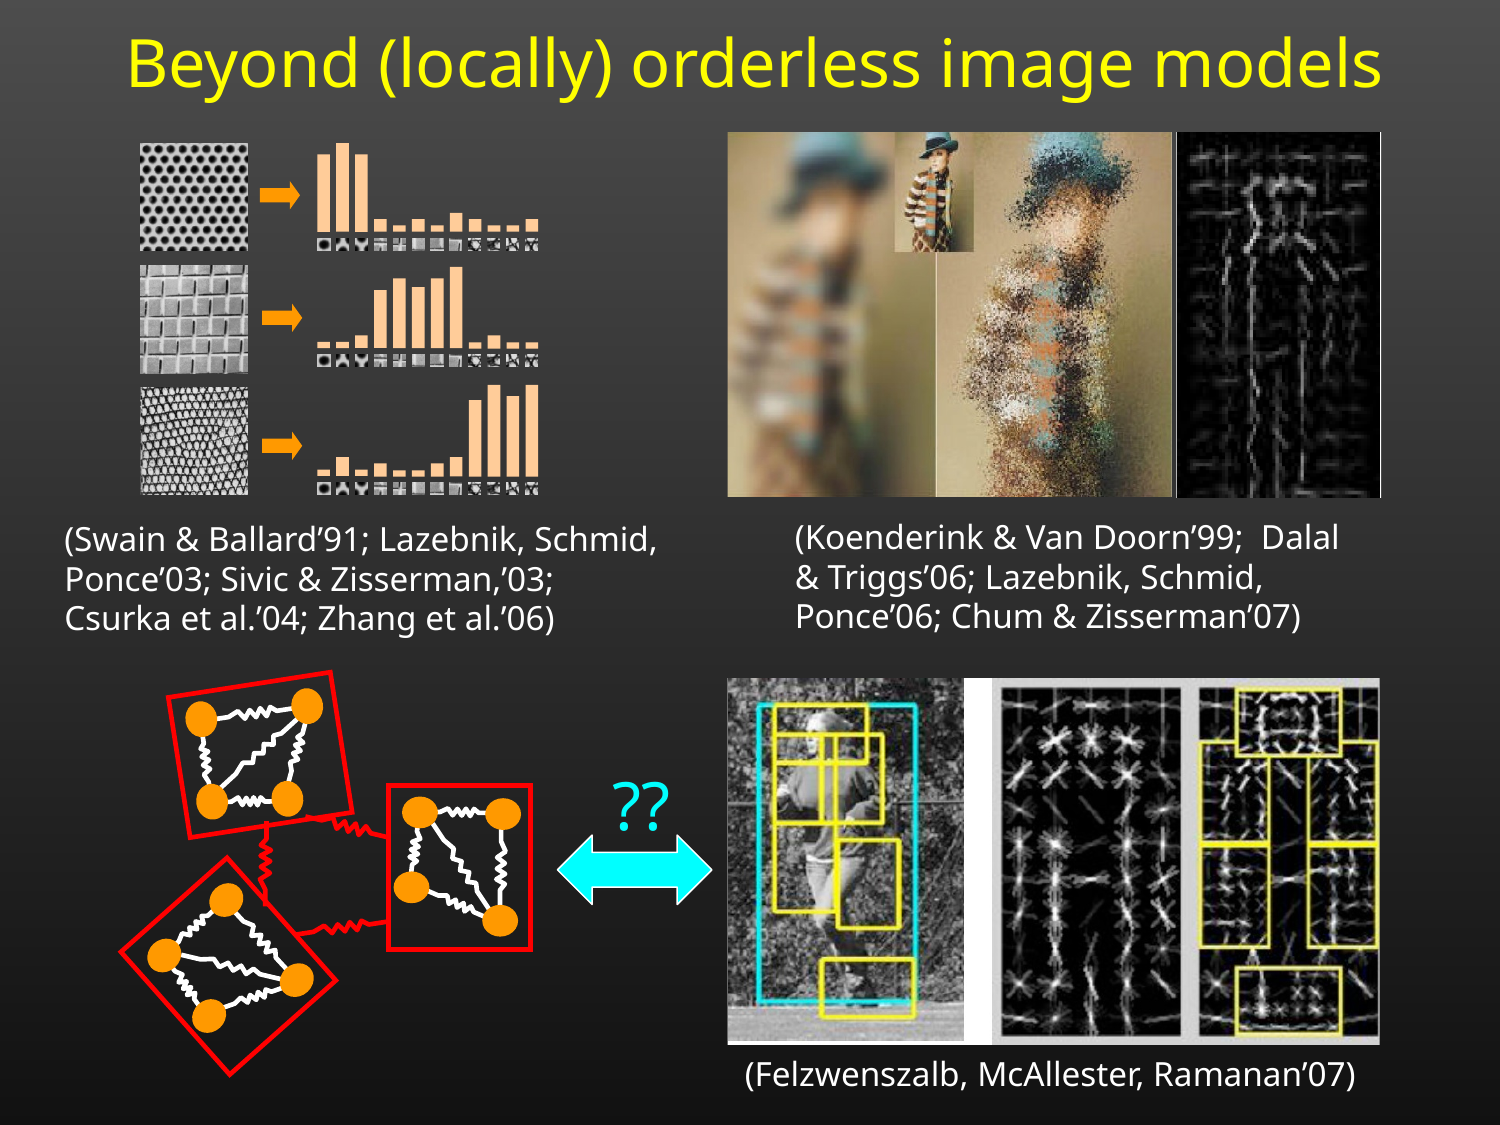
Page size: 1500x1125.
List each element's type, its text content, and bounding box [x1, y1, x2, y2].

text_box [140, 142, 539, 496]
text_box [157, 678, 1380, 1102]
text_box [727, 131, 1382, 498]
text_box (Koenderink & Van Doorn’99; Dalal & Triggs’06; Lazebnik, Schmid, Ponce’06; Chum & Zisserman’07) [779, 508, 1356, 643]
text_box Beyond (locally) orderless image models [110, 13, 1401, 109]
text_box (Swain & Ballard’91; Lazebnik, Schmid, Ponce’03; Sivic & Zisserman,’03; Csurka et al.’04; Zhang et al.’06) [49, 510, 674, 645]
